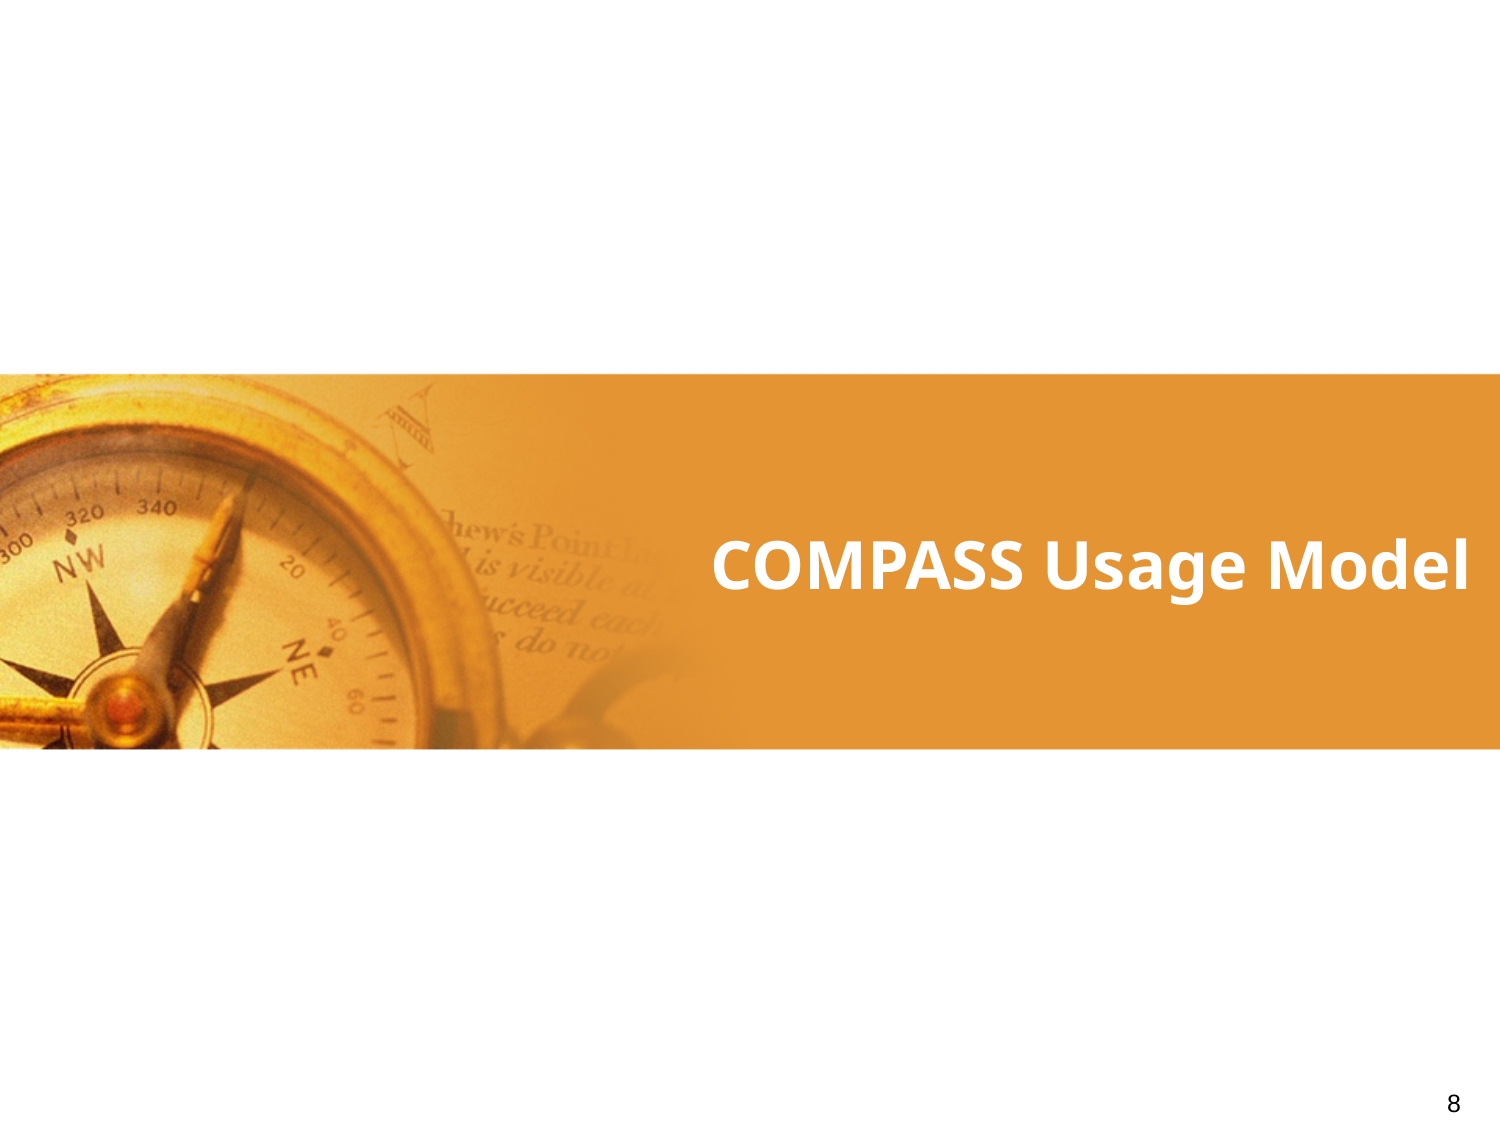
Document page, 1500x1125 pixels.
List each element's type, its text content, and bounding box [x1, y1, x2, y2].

text_box COMPASS Usage Model [532, 474, 1487, 652]
picture [0, 0, 1500, 1125]
